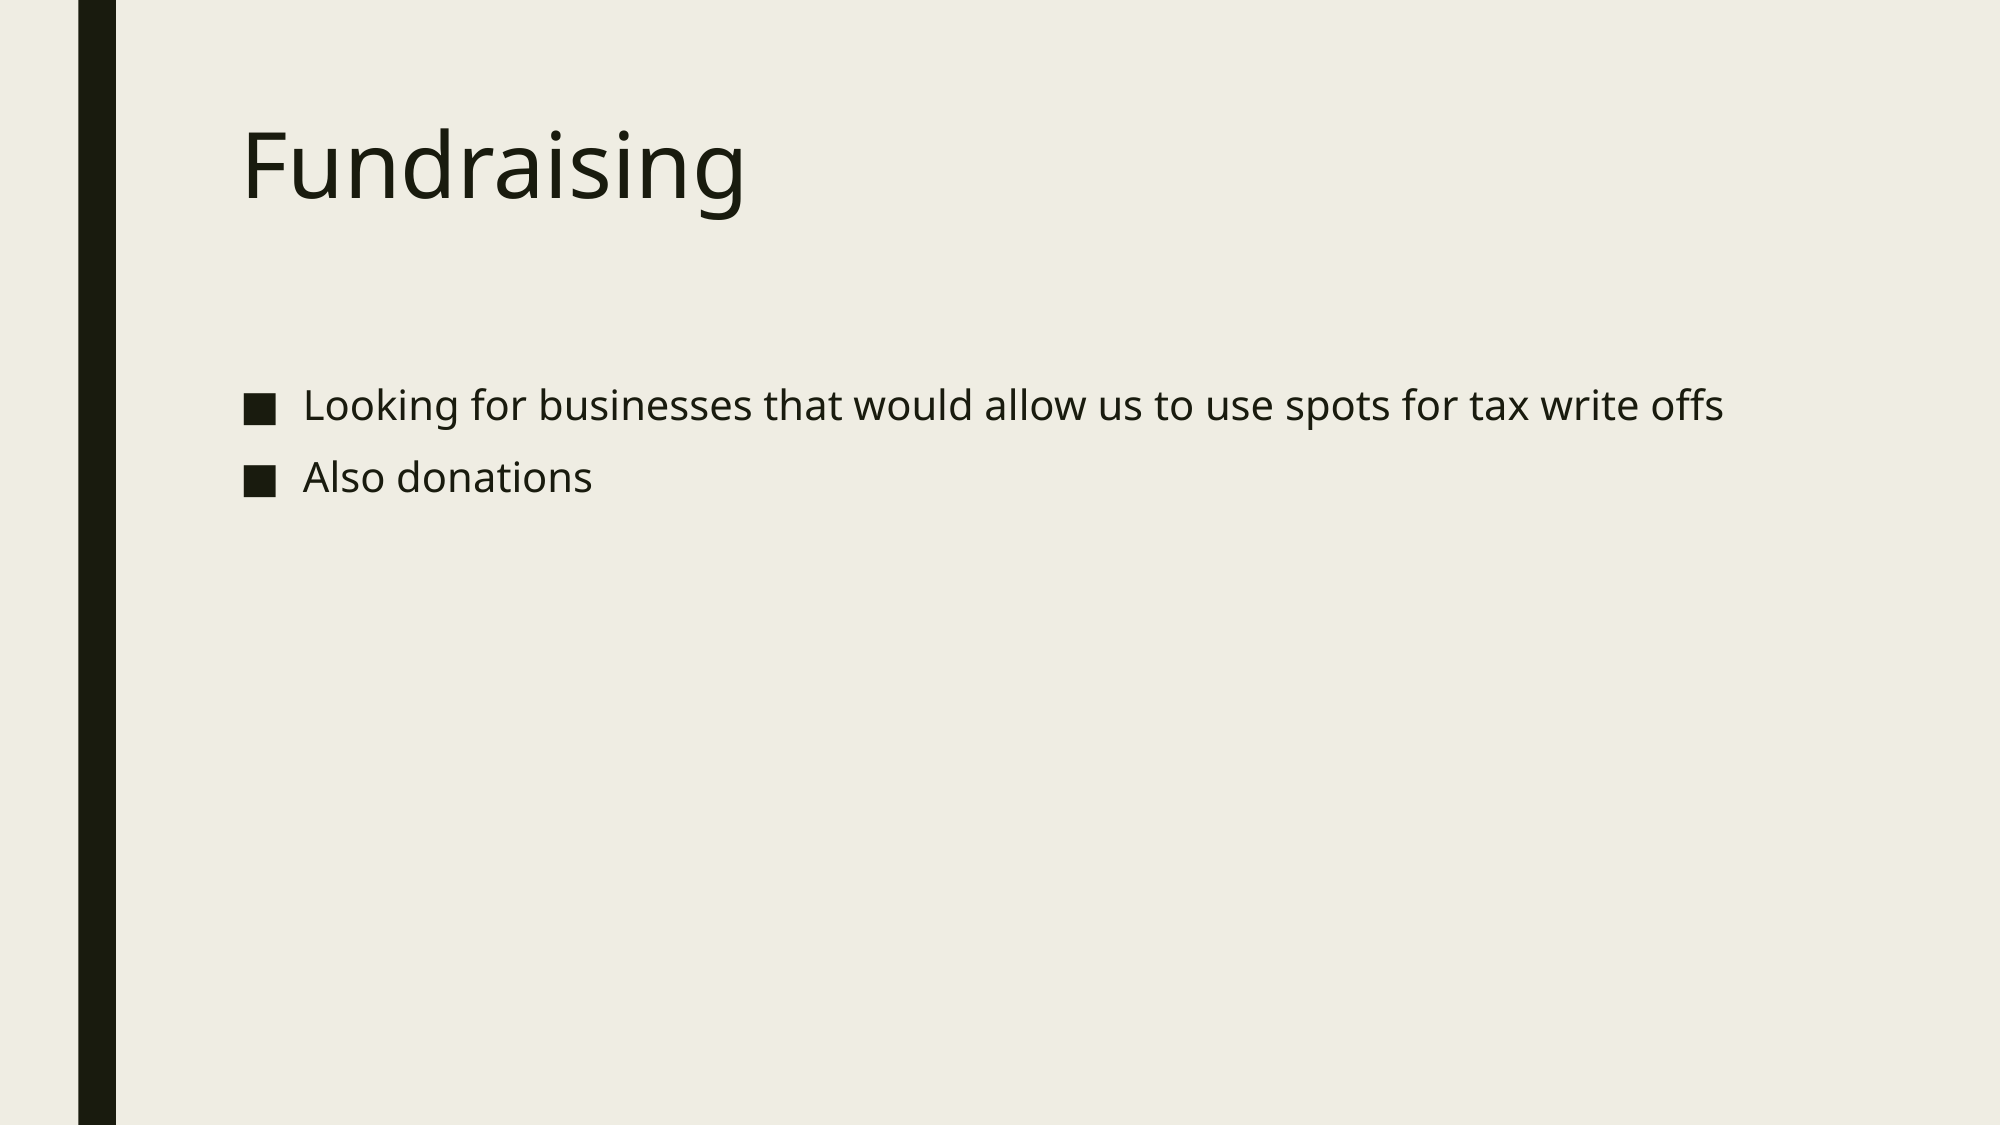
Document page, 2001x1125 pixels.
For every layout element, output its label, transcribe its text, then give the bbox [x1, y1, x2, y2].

list Looking for businesses that would allow us to use spots for tax write offs Also donations [225, 375, 1800, 963]
title Fundraising [225, 112, 1800, 357]
